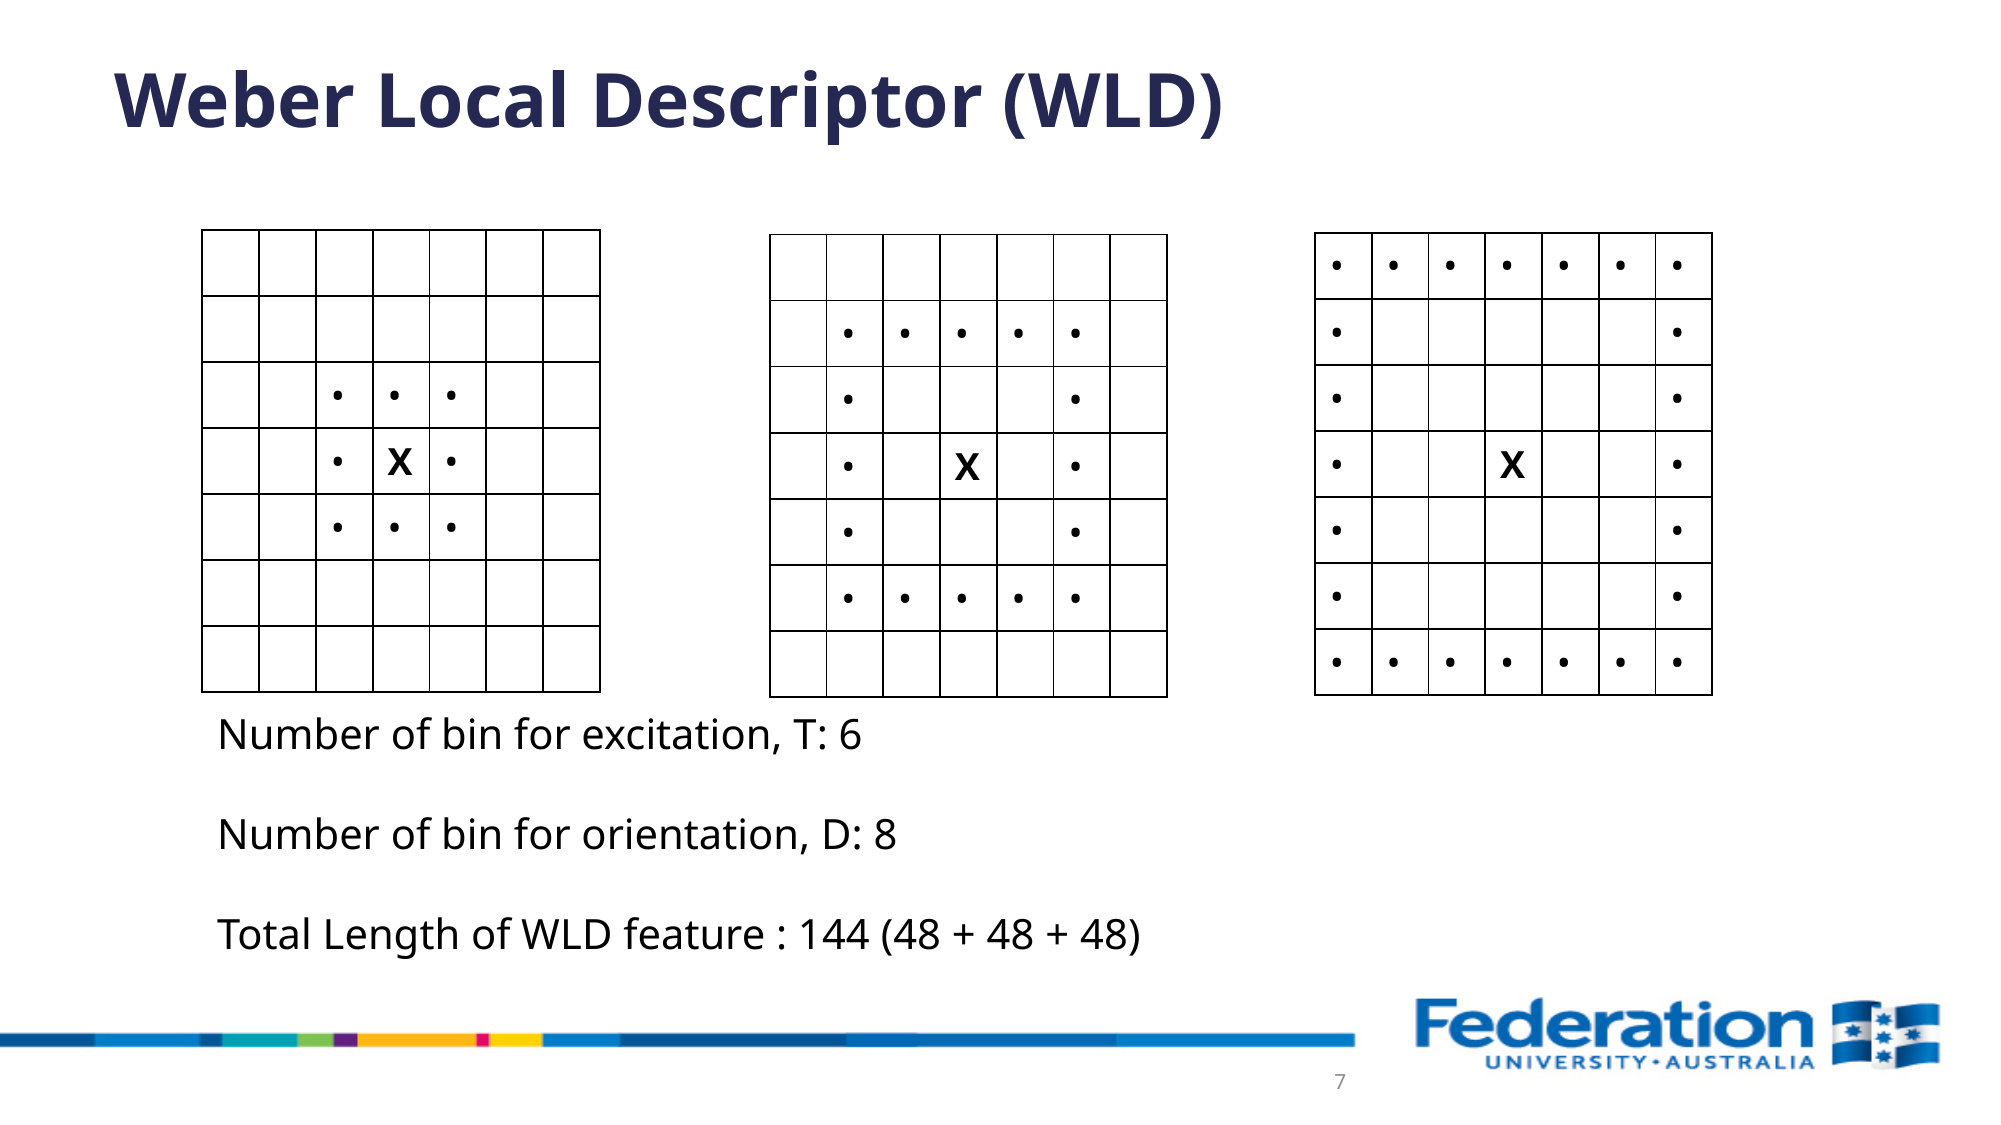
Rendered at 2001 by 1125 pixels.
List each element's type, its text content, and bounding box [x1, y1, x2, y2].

table_cell • [884, 301, 939, 366]
table_cell [374, 297, 429, 361]
table_header [203, 231, 258, 295]
table_cell [260, 561, 315, 625]
table_cell [260, 297, 315, 361]
table_cell • [1373, 630, 1428, 694]
title Weber Local Descriptor (WLD) [99, 45, 1900, 233]
table_cell [941, 367, 996, 432]
table_cell • [1054, 500, 1109, 564]
table_header [941, 235, 996, 300]
table_cell [1543, 300, 1598, 364]
table_cell [487, 363, 542, 427]
table_cell [1111, 566, 1166, 630]
table_cell [1486, 366, 1541, 430]
table_cell • [1054, 566, 1109, 630]
table_cell • [998, 301, 1053, 366]
table_header [884, 235, 939, 300]
table_cell [260, 495, 315, 559]
table_cell • [1656, 498, 1711, 562]
table_cell • [941, 301, 996, 366]
table_cell [771, 367, 826, 432]
table_cell • [1316, 300, 1371, 364]
table_cell [487, 561, 542, 625]
table_cell [941, 500, 996, 564]
table_header [260, 231, 315, 295]
table_cell [430, 297, 485, 361]
table_cell [1543, 498, 1598, 562]
table_cell • [1656, 564, 1711, 628]
table_cell [487, 297, 542, 361]
table_cell [374, 561, 429, 625]
table_cell [771, 632, 826, 696]
table_cell [1373, 300, 1428, 364]
table_cell • [1486, 630, 1541, 694]
table_cell [1429, 366, 1484, 430]
table_cell [544, 363, 599, 427]
text_box Number of bin for excitation, T: 6 Number of bin for orientation, D: 8 Total Length of WLD feature : 144 (48 + 48 + 48) [202, 700, 1408, 966]
table_cell [487, 429, 542, 493]
table_cell [771, 500, 826, 564]
table_cell [884, 434, 939, 498]
table_cell [544, 627, 599, 691]
table_cell • [317, 495, 372, 559]
table_header • [1656, 234, 1711, 298]
table_cell [203, 627, 258, 691]
table_cell [1543, 432, 1598, 496]
table_cell X [374, 429, 429, 493]
table_cell • [1054, 434, 1109, 498]
table_cell [544, 495, 599, 559]
table_cell [260, 627, 315, 691]
table_cell [1600, 366, 1655, 430]
table_cell [1373, 432, 1428, 496]
table_cell [771, 566, 826, 630]
table_cell [771, 434, 826, 498]
table_cell [317, 627, 372, 691]
table_header • [1600, 234, 1655, 298]
table_header [317, 231, 372, 295]
table_cell [1054, 632, 1109, 696]
table_cell [260, 429, 315, 493]
table_cell • [1054, 301, 1109, 366]
slide_number 7 [1149, 1062, 1362, 1103]
table_cell [1429, 564, 1484, 628]
table_cell [998, 632, 1053, 696]
table_cell [1373, 498, 1428, 562]
table_cell [1111, 500, 1166, 564]
table_cell • [374, 363, 429, 427]
table_cell [203, 561, 258, 625]
table_header [771, 235, 826, 300]
table_cell [1600, 564, 1655, 628]
table_header [827, 235, 882, 300]
table_cell • [1656, 300, 1711, 364]
table_header • [1373, 234, 1428, 298]
table_cell • [1656, 630, 1711, 694]
table_cell [260, 363, 315, 427]
table_cell [374, 627, 429, 691]
table_header [544, 231, 599, 295]
table_cell • [1316, 498, 1371, 562]
table_cell • [998, 566, 1053, 630]
table_header [1054, 235, 1109, 300]
table_cell [1111, 632, 1166, 696]
table_cell [203, 495, 258, 559]
table_cell [317, 297, 372, 361]
table_cell [203, 297, 258, 361]
picture [0, 0, 2001, 1125]
table_cell [1543, 366, 1598, 430]
table_cell X [941, 434, 996, 498]
table_cell [1373, 366, 1428, 430]
table_cell [1486, 300, 1541, 364]
table_cell [487, 495, 542, 559]
table_header [487, 231, 542, 295]
table_cell • [827, 434, 882, 498]
table_cell • [430, 429, 485, 493]
table_cell [998, 367, 1053, 432]
table_cell • [827, 301, 882, 366]
table_cell [430, 627, 485, 691]
table_cell [544, 429, 599, 493]
table_cell • [1543, 630, 1598, 694]
table_cell [884, 632, 939, 696]
table_cell • [827, 367, 882, 432]
table_cell • [1316, 564, 1371, 628]
table_cell [1600, 432, 1655, 496]
table_header • [1543, 234, 1598, 298]
table_cell [317, 561, 372, 625]
table_cell [771, 301, 826, 366]
table_cell [1111, 367, 1166, 432]
table_cell X [1486, 432, 1541, 496]
table_cell • [1316, 366, 1371, 430]
table_cell • [827, 566, 882, 630]
table_cell [1373, 564, 1428, 628]
table_cell • [1316, 630, 1371, 694]
table_cell • [1054, 367, 1109, 432]
table_cell [1429, 432, 1484, 496]
table_header [1111, 235, 1166, 300]
table_cell [1486, 564, 1541, 628]
table_cell [544, 297, 599, 361]
table_cell [430, 561, 485, 625]
table_cell • [884, 566, 939, 630]
table_cell • [1316, 432, 1371, 496]
table_cell [1600, 300, 1655, 364]
table_cell [884, 500, 939, 564]
table_cell [1429, 498, 1484, 562]
table_cell [884, 367, 939, 432]
table_cell [998, 500, 1053, 564]
table_cell • [1429, 630, 1484, 694]
table_cell [1429, 300, 1484, 364]
table_cell [941, 632, 996, 696]
table_cell • [1656, 366, 1711, 430]
table_cell • [827, 500, 882, 564]
table_cell • [317, 429, 372, 493]
table_cell • [1656, 432, 1711, 496]
table_cell [1543, 564, 1598, 628]
table_cell [998, 434, 1053, 498]
table_header [374, 231, 429, 295]
table_cell [1600, 498, 1655, 562]
table_header • [1429, 234, 1484, 298]
table_cell • [317, 363, 372, 427]
table_cell [203, 363, 258, 427]
table_cell • [1600, 630, 1655, 694]
table_cell • [430, 363, 485, 427]
table_cell • [941, 566, 996, 630]
table_cell [544, 561, 599, 625]
table_cell [1111, 434, 1166, 498]
table_cell [487, 627, 542, 691]
table_header • [1316, 234, 1371, 298]
table_header [430, 231, 485, 295]
table_cell [1111, 301, 1166, 366]
table_cell • [430, 495, 485, 559]
table_cell [1486, 498, 1541, 562]
table_cell • [374, 495, 429, 559]
table_header [998, 235, 1053, 300]
table_cell [827, 632, 882, 696]
table_cell [203, 429, 258, 493]
table_header • [1486, 234, 1541, 298]
